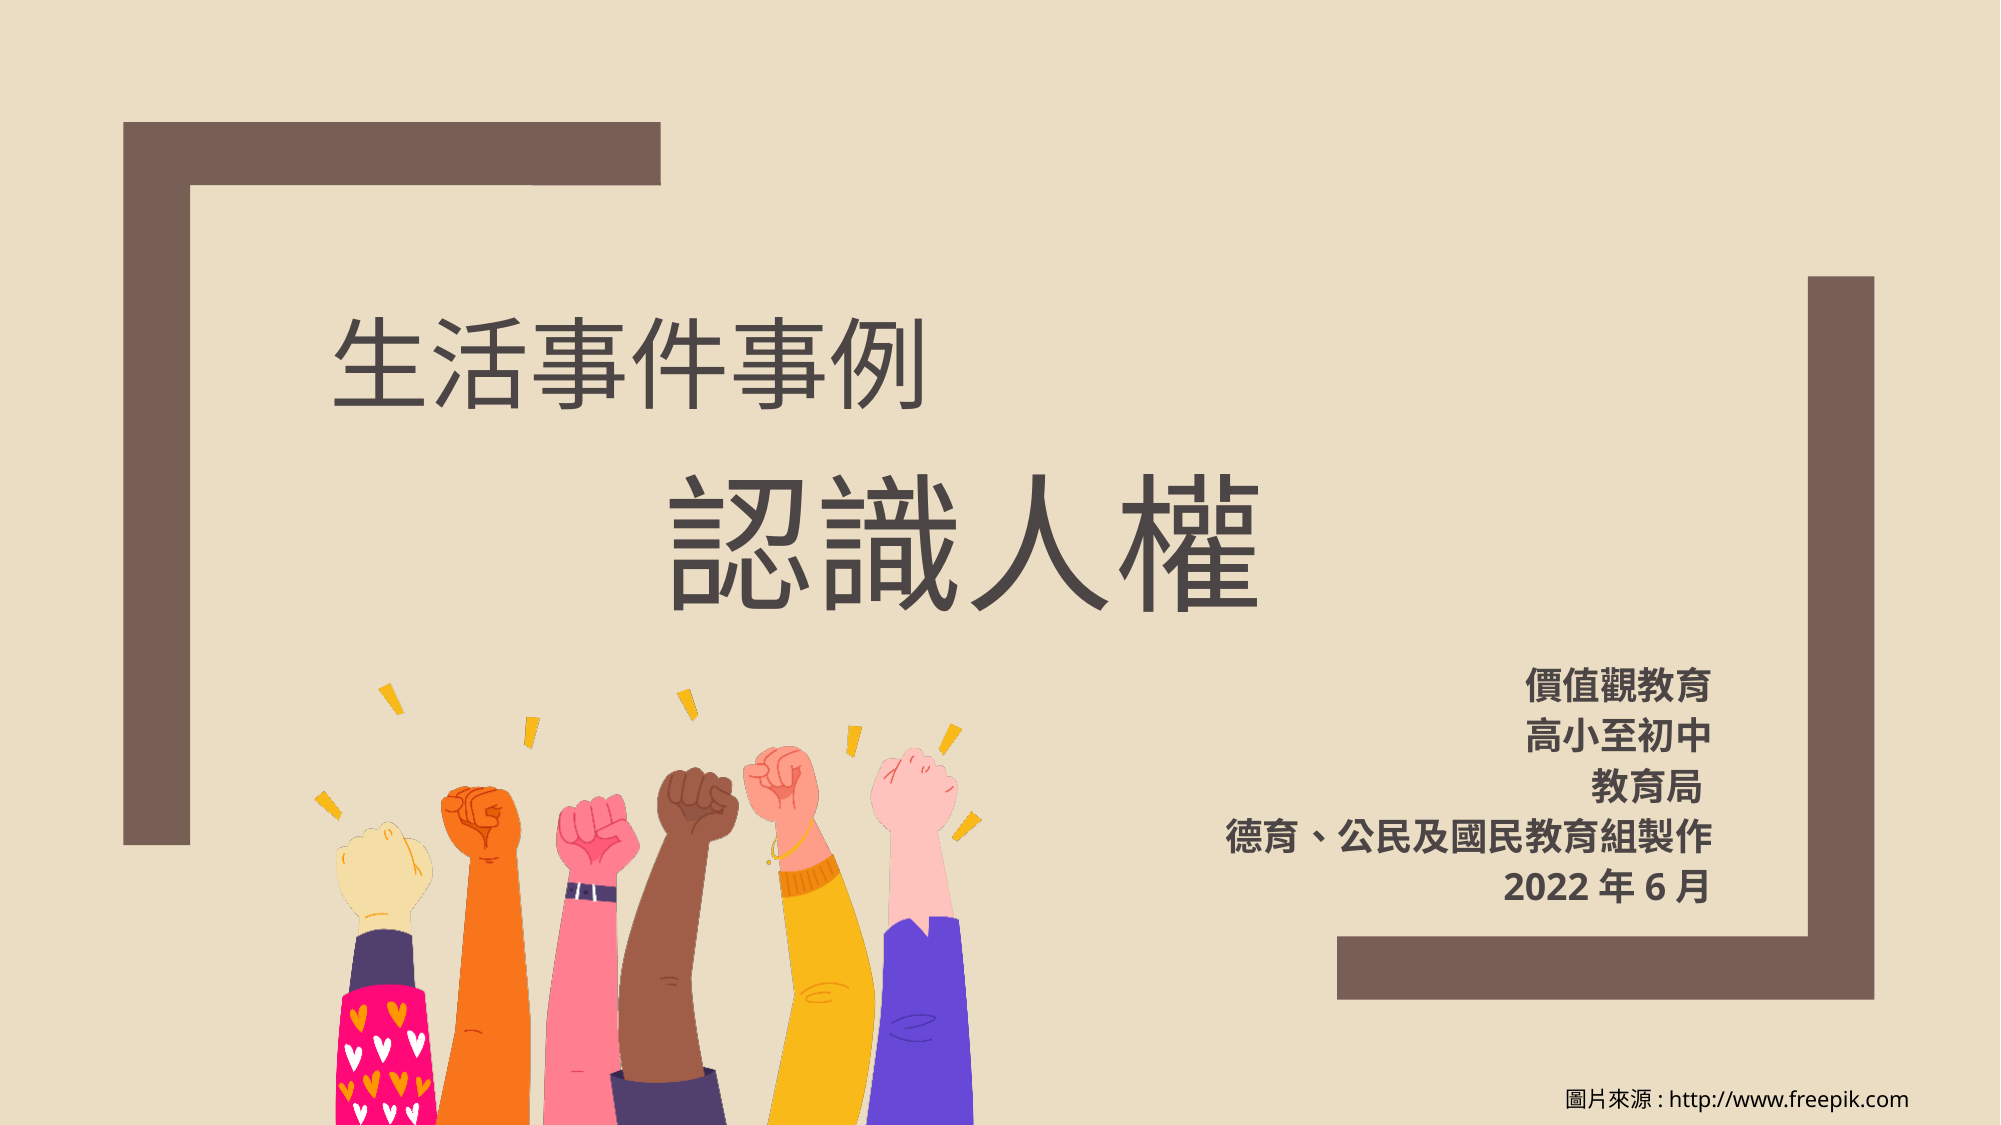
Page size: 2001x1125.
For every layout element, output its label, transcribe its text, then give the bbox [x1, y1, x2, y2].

title 生活事件事例 認識人權 [314, 293, 1686, 638]
picture [314, 683, 982, 1125]
subtitle 價值觀教育 高小至初中 教育局 德育、公民及國民教育組製作 2022年6月 [439, 649, 1728, 828]
text_box 圖片來源: http://www.freepik.com [1548, 1075, 1941, 1123]
